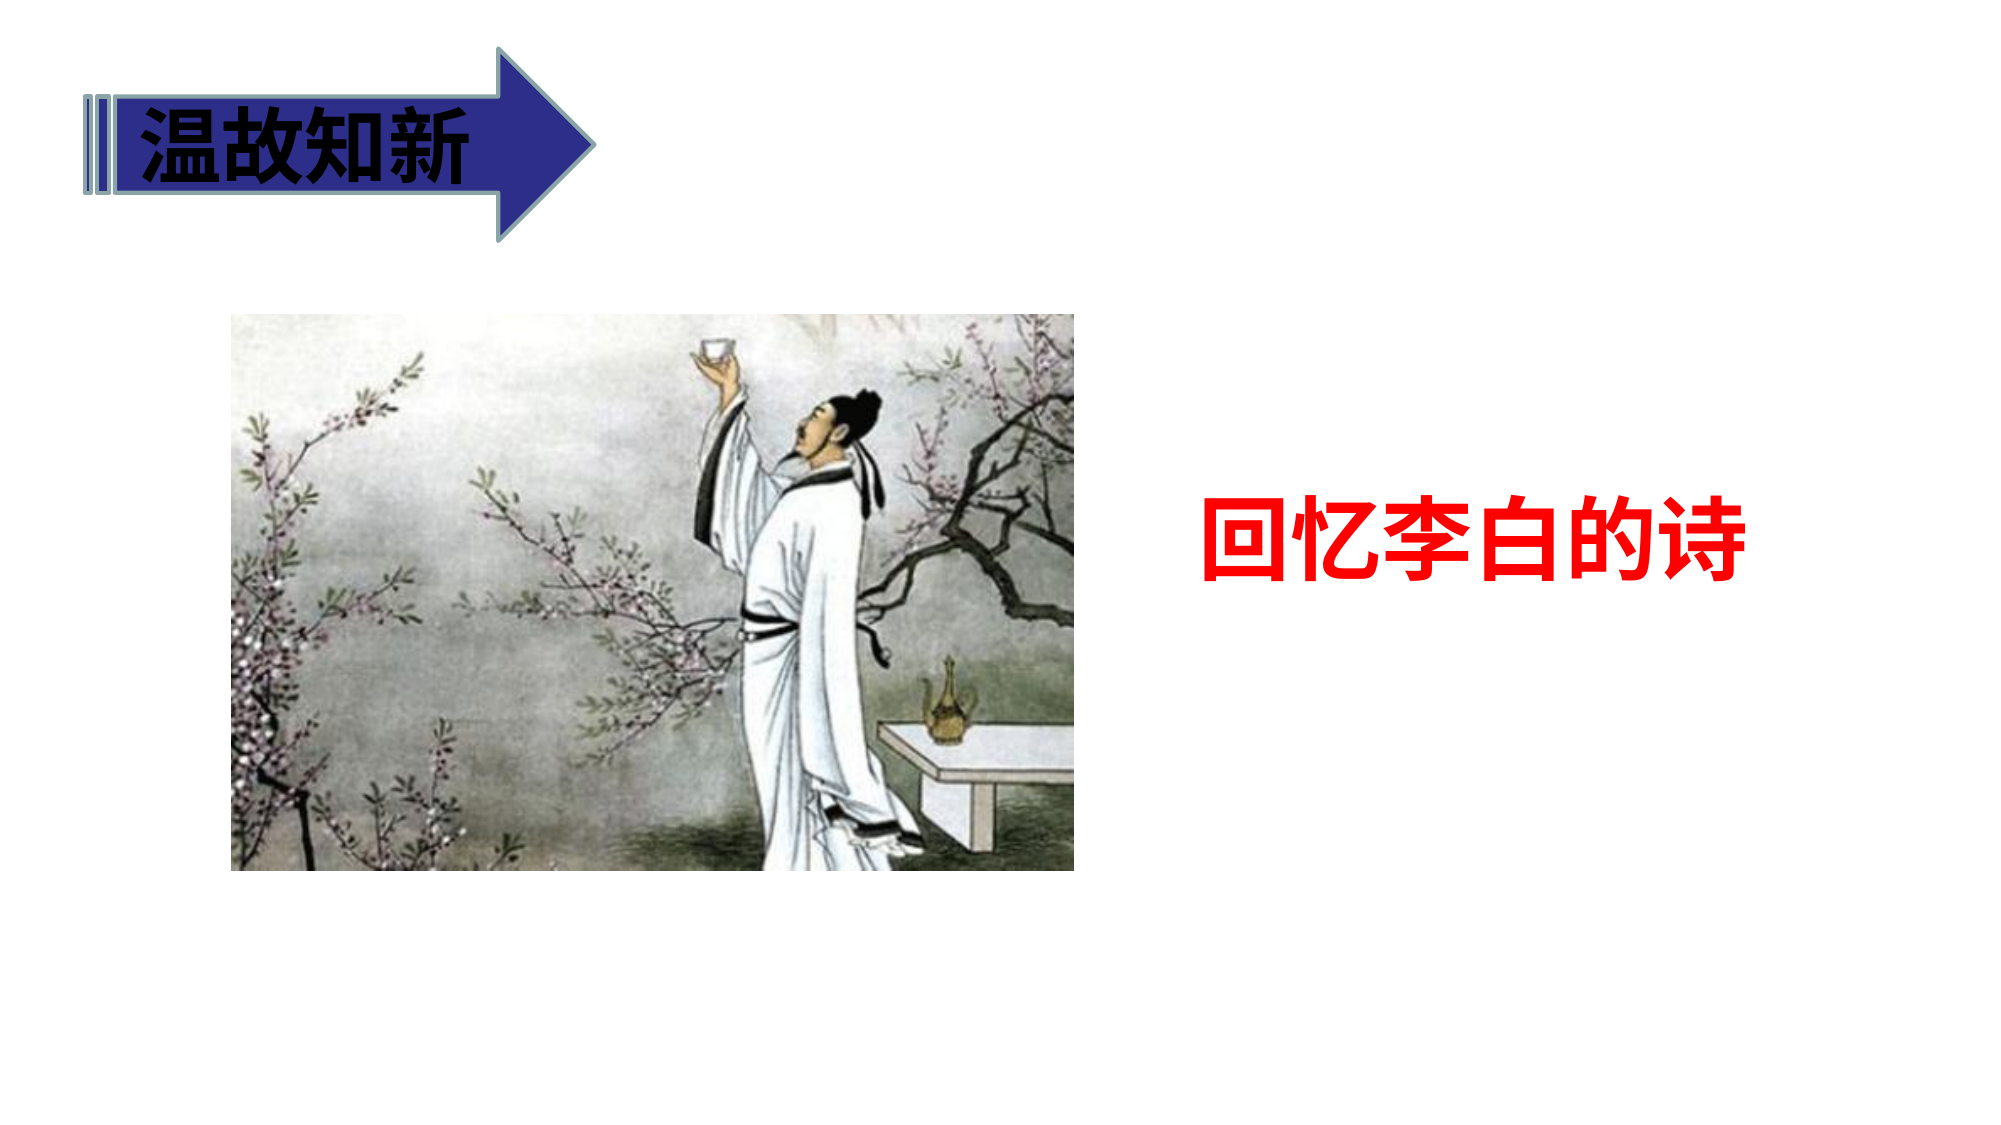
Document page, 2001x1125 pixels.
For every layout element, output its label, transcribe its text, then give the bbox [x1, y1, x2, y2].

text_box 回忆李白的诗 [1183, 474, 1799, 599]
text_box [95, 94, 111, 195]
text_box 温故知新 [123, 87, 505, 202]
text_box [112, 94, 123, 195]
picture [231, 314, 1074, 871]
text_box [83, 94, 93, 195]
text_box [496, 46, 597, 243]
